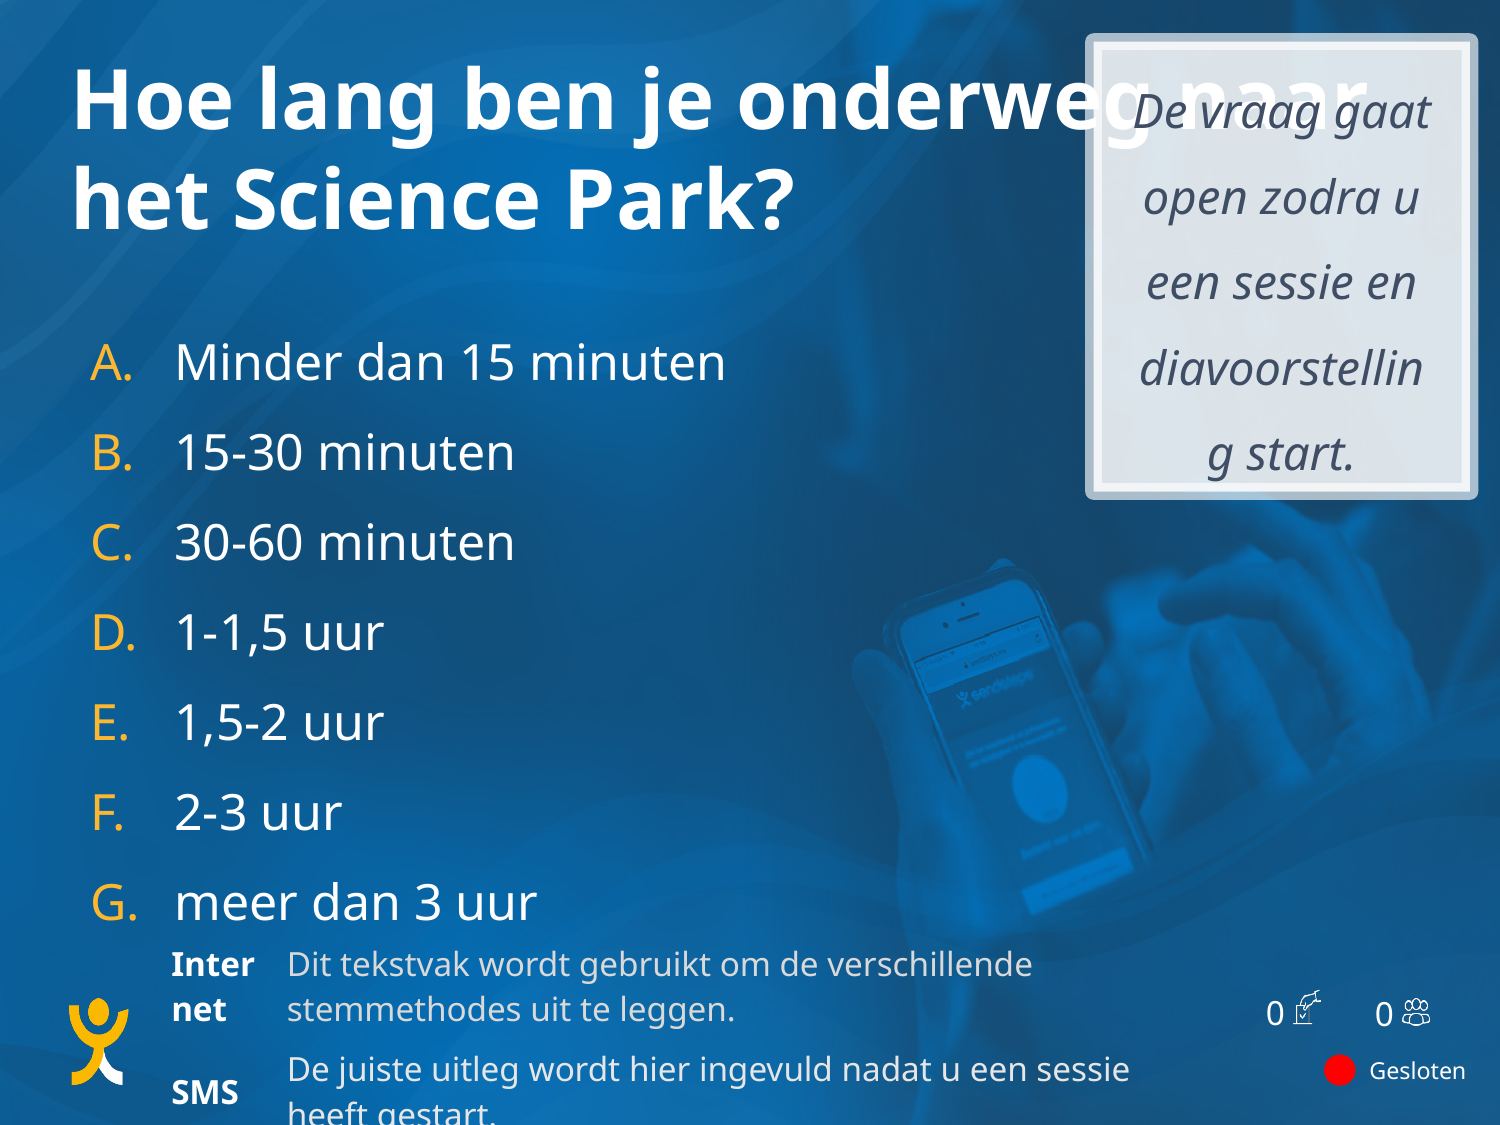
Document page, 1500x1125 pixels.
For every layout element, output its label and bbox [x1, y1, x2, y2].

text_box [1325, 989, 1430, 1036]
text_box [1312, 1042, 1486, 1098]
text_box [1216, 987, 1321, 1036]
picture [0, 0, 1500, 1125]
